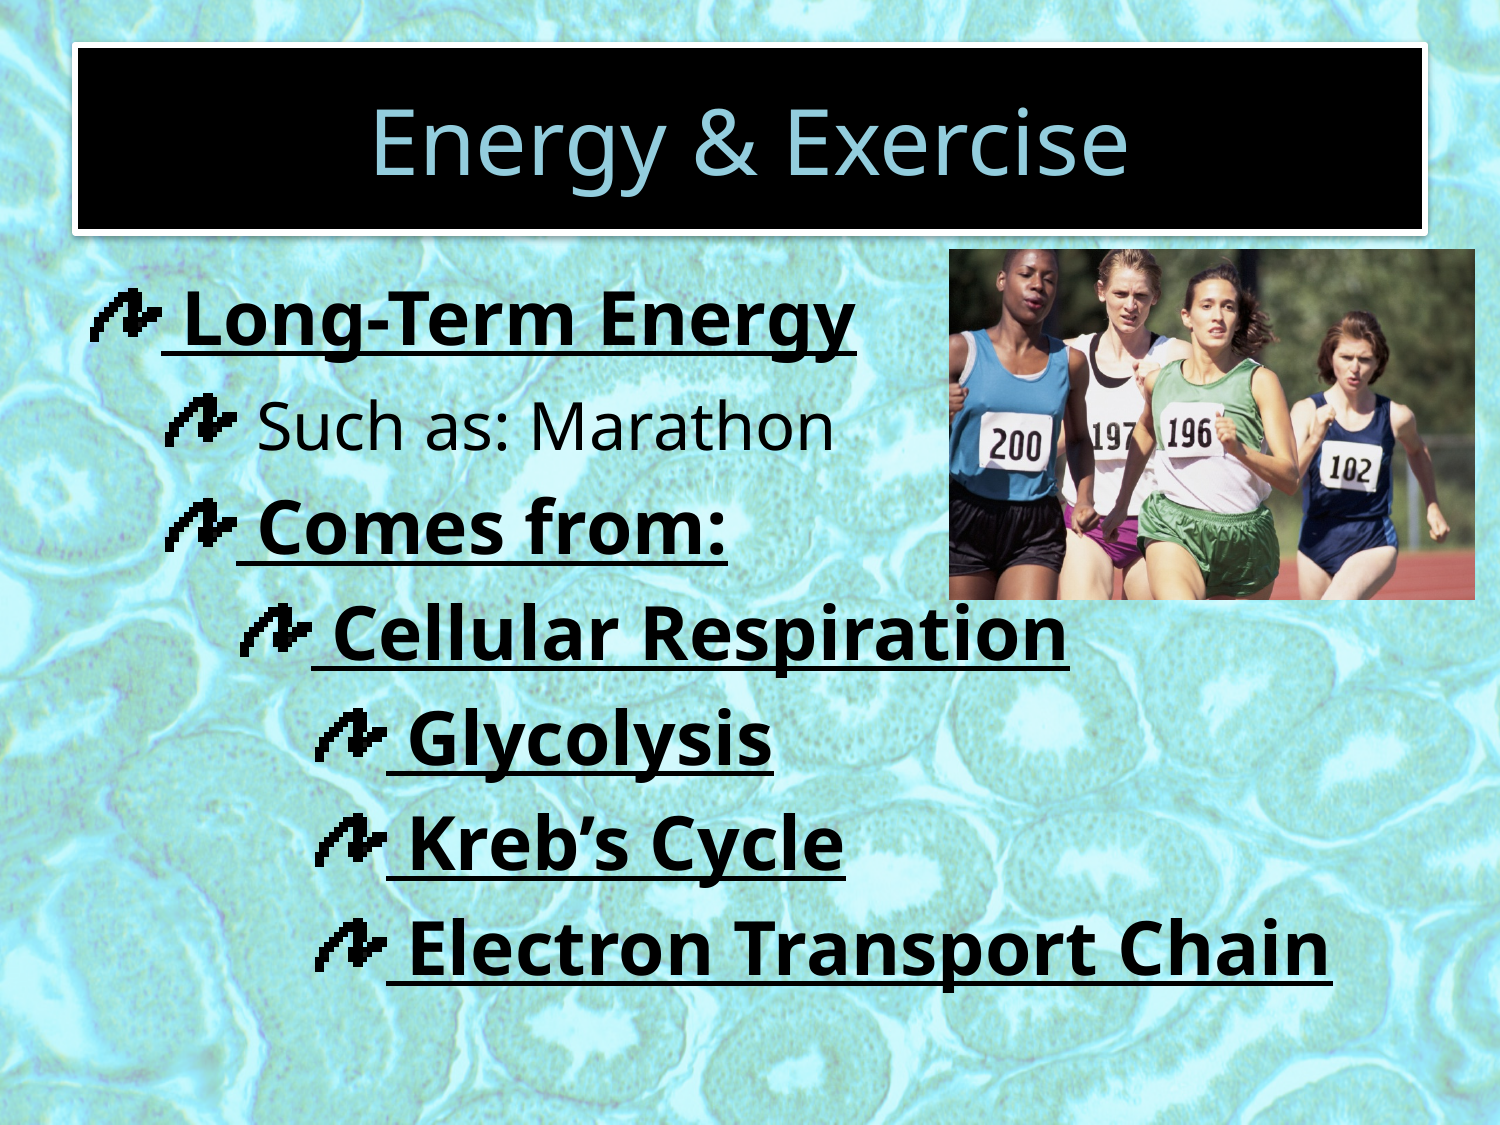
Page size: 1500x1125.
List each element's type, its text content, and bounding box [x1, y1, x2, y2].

picture [240, 603, 312, 657]
picture [315, 813, 387, 867]
list Long-Term Energy Such as: Marathon Comes from: Cellular Respiration Glycolysis Kreb’s Cycle Electron Transport Chain [75, 262, 1425, 1100]
picture [315, 708, 387, 762]
picture [165, 498, 237, 552]
picture [315, 918, 387, 972]
title Energy & Exercise [72, 42, 1428, 236]
picture [90, 288, 162, 342]
picture [949, 249, 1476, 601]
picture [165, 393, 237, 447]
